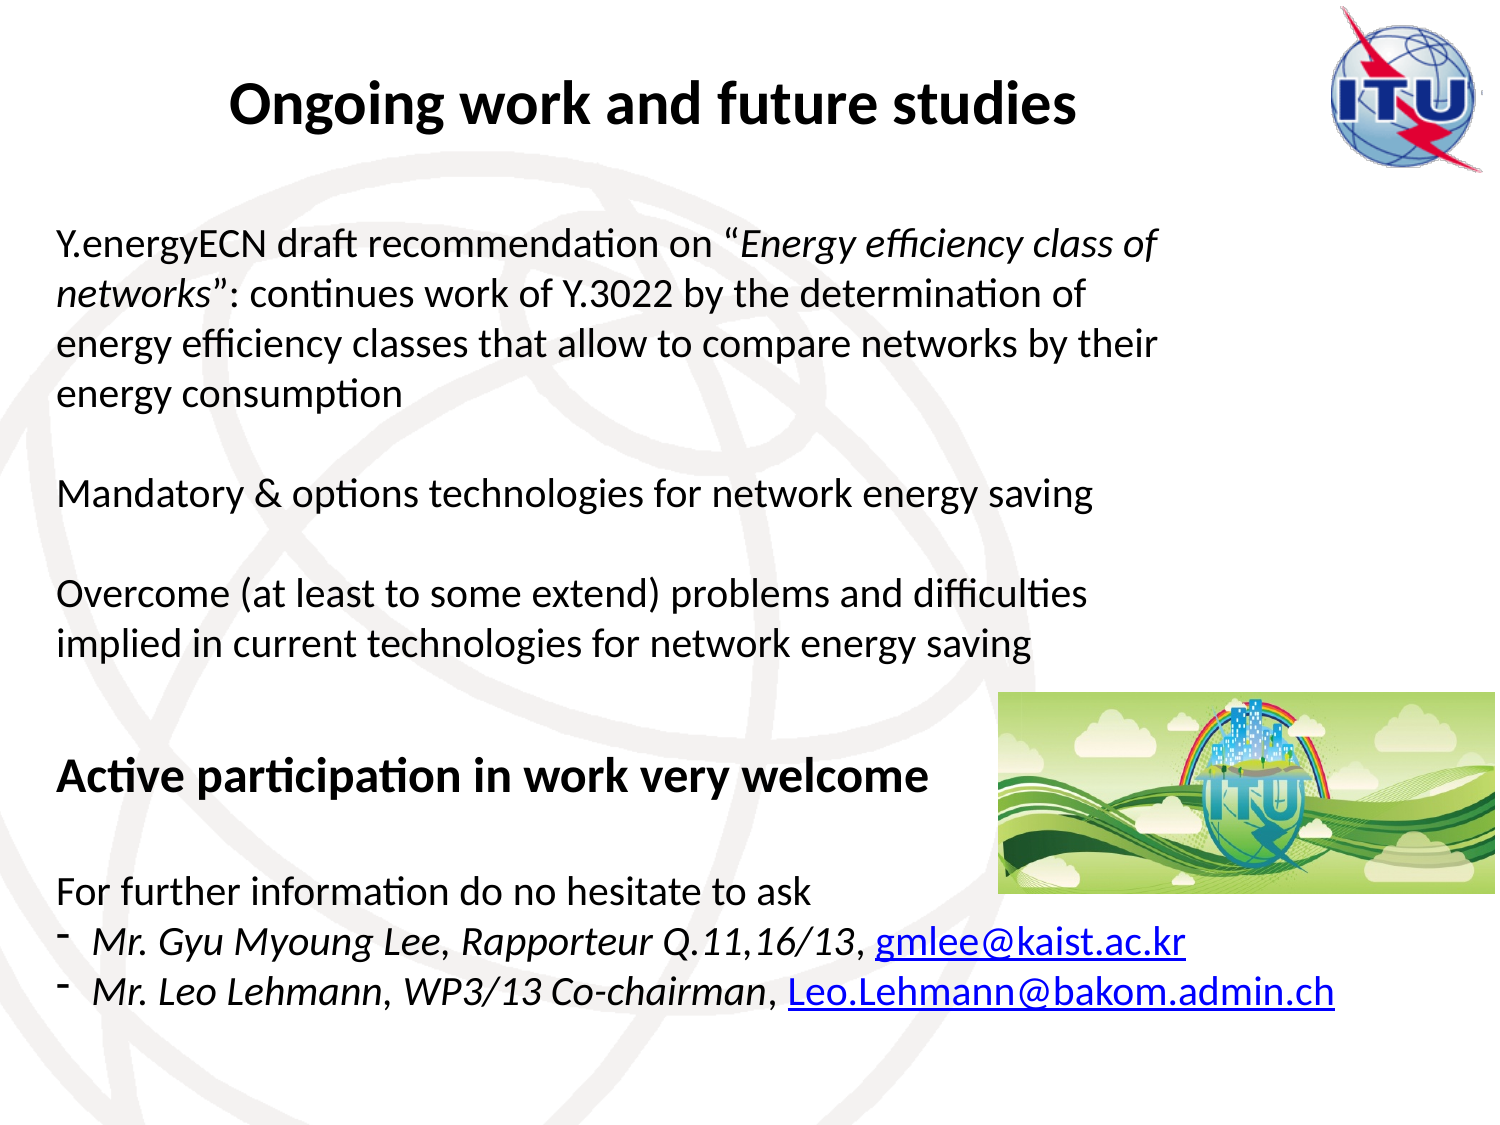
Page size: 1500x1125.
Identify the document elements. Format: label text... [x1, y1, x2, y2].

text_box For further information do no hesitate to ask Mr. Gyu Myoung Lee, Rapporteur Q.11,16/13, gmlee@kaist.ac.kr Mr. Leo Lehmann, WP3/13 Co-chairman, Leo.Lehmann@bakom.admin.ch [41, 856, 1353, 1022]
text_box Active participation in work very welcome [41, 734, 992, 810]
picture [0, 132, 1495, 1125]
text_box Y.energyECN draft recommendation on “Energy efficiency class of networks”: continues work of Y.3022 by the determination of energy efficiency classes that allow to compare networks by their energy consumption Mandatory & options technologies for network energy saving Overcome (at least to some extend) problems and difficulties implied in current technologies for network energy saving [41, 208, 1176, 673]
picture [1331, 6, 1483, 173]
text_box Ongoing work and future studies [214, 54, 1094, 145]
